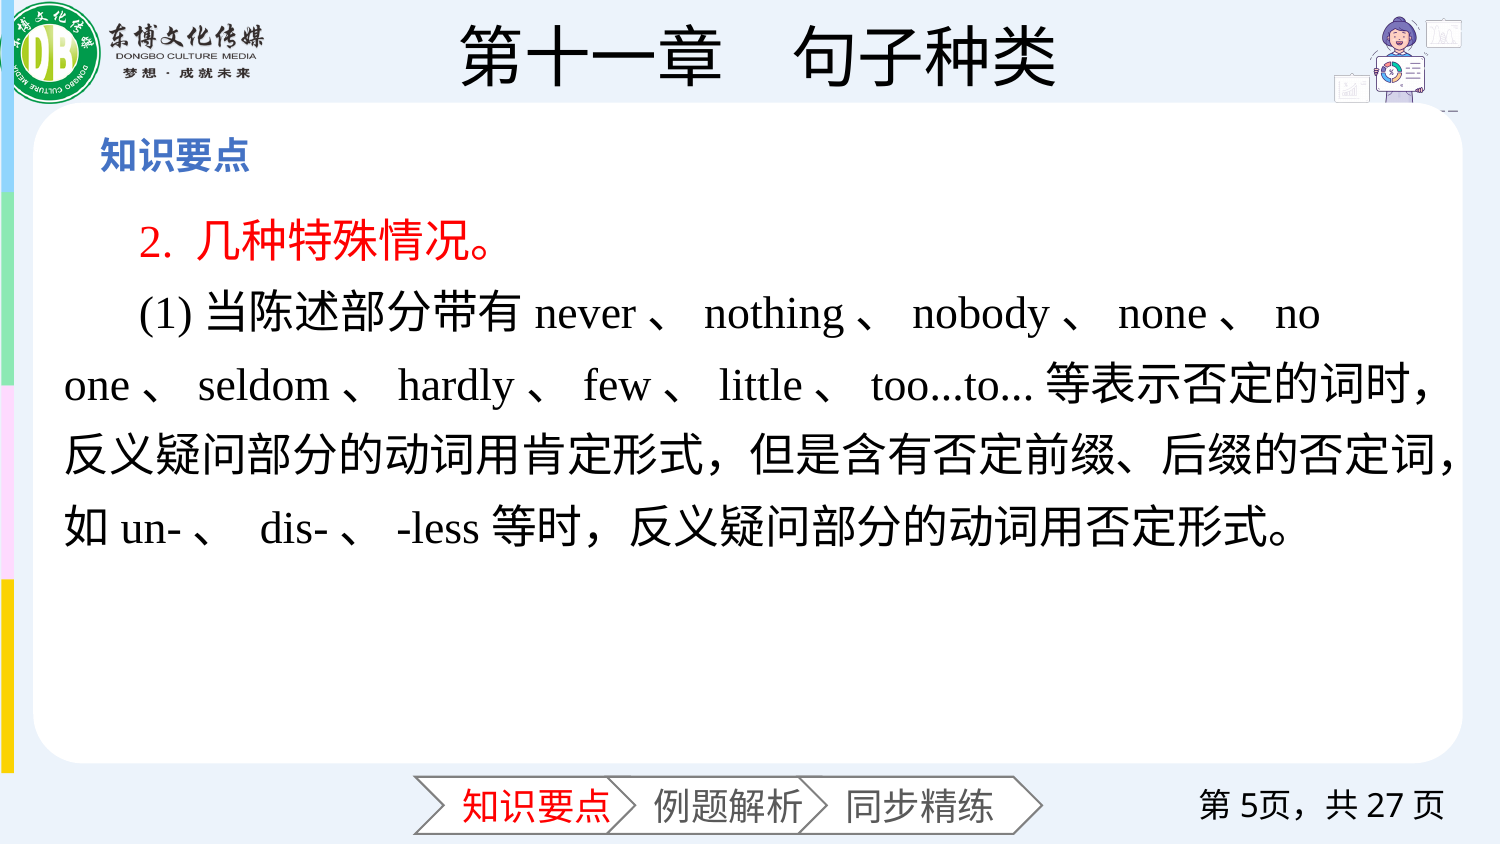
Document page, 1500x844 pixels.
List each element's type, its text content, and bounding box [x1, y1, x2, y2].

text_box 2. 几种特殊情况。 (1)当陈述部分带有never、nothing、nobody、none、no one、seldom、hardly、few、little、too...to...等表示否定的词时，反义疑问部分的动词用肯定形式，但是含有否定前缀、后缀的否定词，如un-、 dis-、-less等时，反义疑问部分的动词用否定形式。 [49, 187, 1470, 691]
picture [1312, 0, 1487, 131]
picture [14, 1, 265, 104]
